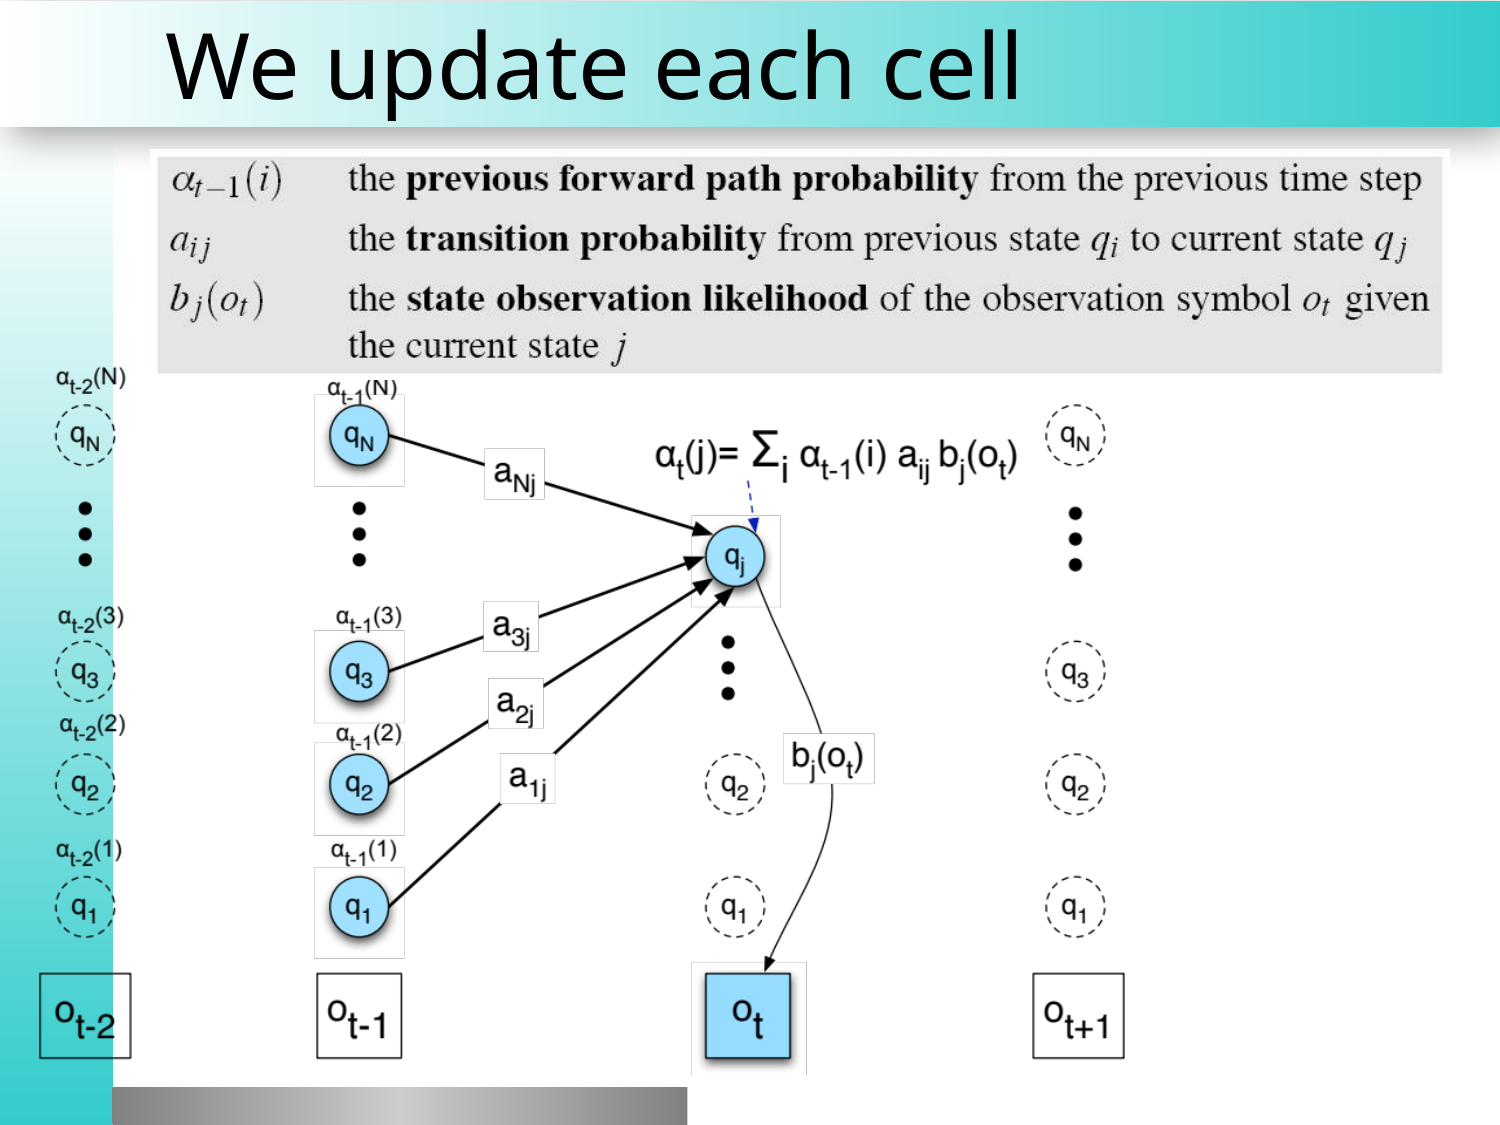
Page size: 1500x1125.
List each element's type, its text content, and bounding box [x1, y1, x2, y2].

picture [37, 149, 1451, 1075]
title We update each cell [149, 0, 1426, 126]
